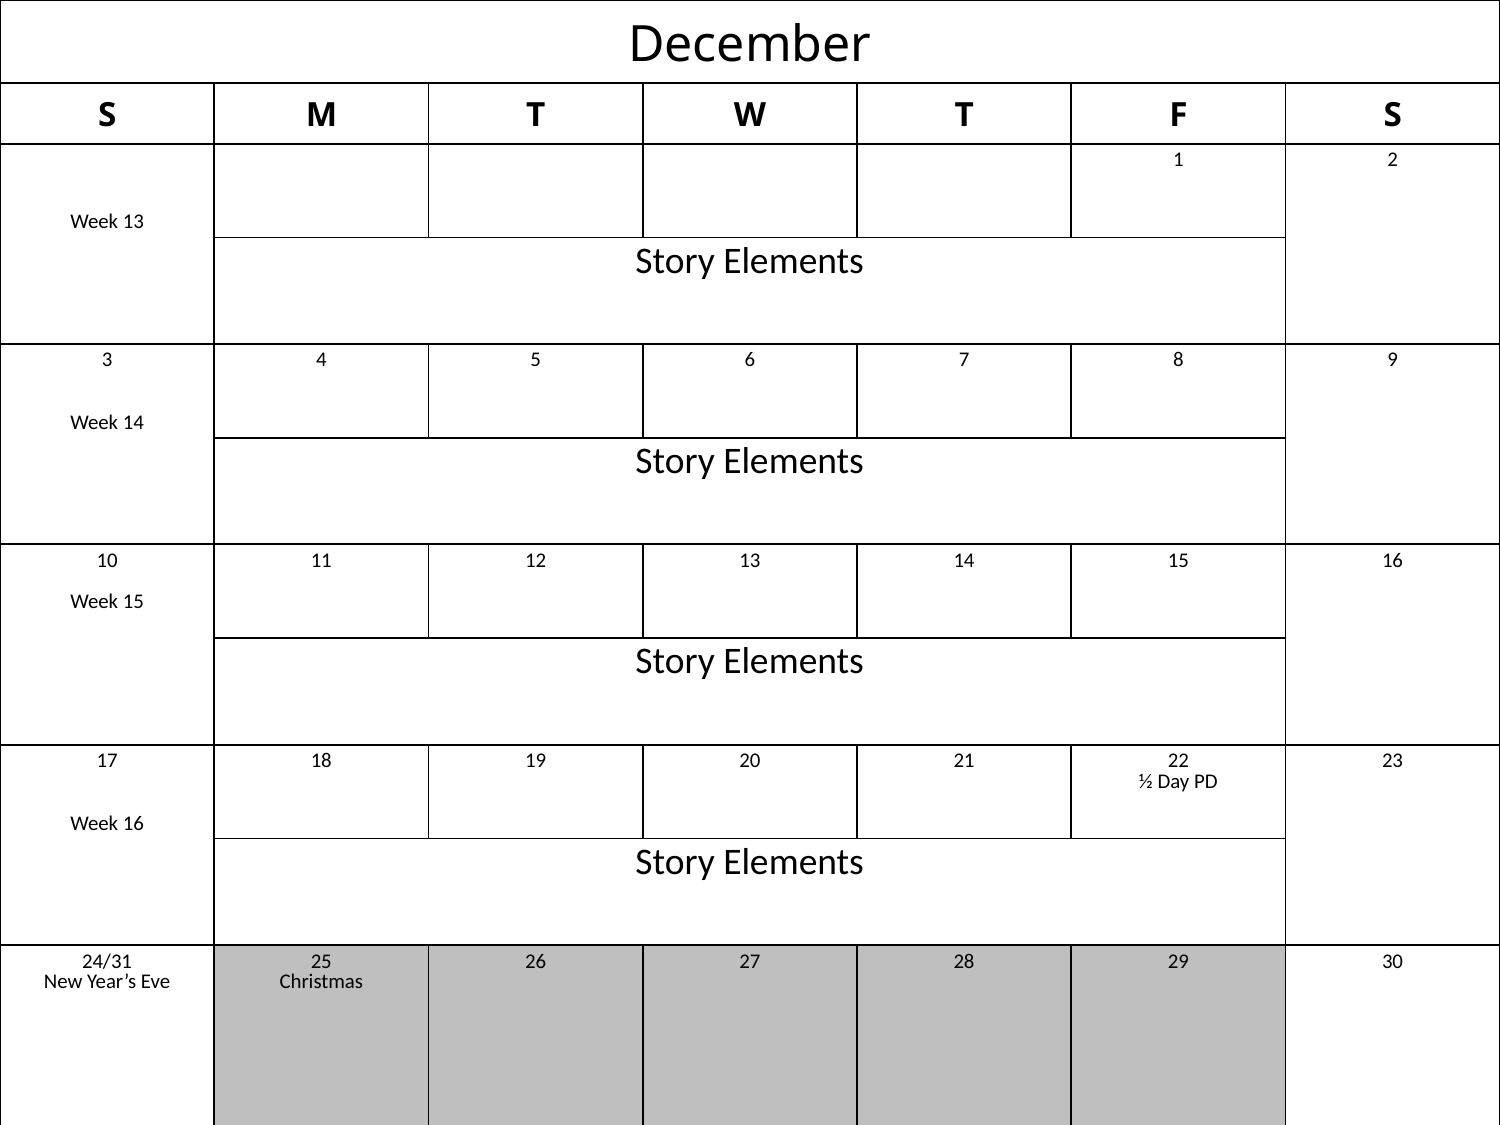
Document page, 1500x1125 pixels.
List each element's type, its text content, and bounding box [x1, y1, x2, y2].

table_cell Story Elements [215, 839, 1285, 944]
table_cell Story Elements [215, 639, 1285, 744]
table_cell 21 [858, 746, 1070, 838]
table_cell Story Elements [215, 439, 1285, 543]
table_cell 27 [644, 946, 856, 1125]
table_cell [429, 145, 642, 237]
table_cell 22 ½ Day PD [1072, 746, 1285, 838]
table_cell 11 [215, 545, 428, 637]
table_cell 19 [429, 746, 642, 838]
table_cell 30 [1286, 946, 1499, 1125]
table_cell 25 Christmas [215, 946, 428, 1125]
table_cell 10 Week 15 [1, 545, 213, 744]
table_cell 26 [429, 946, 642, 1125]
table_cell 2 [1286, 145, 1499, 343]
table_cell Story Elements [215, 238, 1285, 343]
table_cell 18 [215, 746, 428, 838]
table_cell S [1286, 84, 1499, 143]
table_header December [1, 1, 1499, 82]
table_cell M [215, 84, 428, 143]
table_cell 23 [1286, 746, 1499, 944]
table_cell 7 [858, 345, 1070, 437]
table_cell T [858, 84, 1070, 143]
table_cell 5 [429, 345, 642, 437]
table_cell 6 [644, 345, 856, 437]
table_cell 24/31 New Year’s Eve [1, 946, 213, 1125]
table_cell 8 [1072, 345, 1285, 437]
table_cell 28 [858, 946, 1070, 1125]
table_cell 20 [644, 746, 856, 838]
table_cell 1 [1072, 145, 1285, 237]
table_cell [215, 145, 428, 237]
table_cell 29 [1072, 946, 1285, 1125]
table_cell S [1, 84, 213, 143]
table_cell T [429, 84, 642, 143]
table_cell 3 Week 14 [1, 345, 213, 543]
table_cell 14 [858, 545, 1070, 637]
table_cell 13 [644, 545, 856, 637]
table_cell 9 [1286, 345, 1499, 543]
table_cell 4 [215, 345, 428, 437]
table_cell Week 13 [1, 145, 213, 343]
table_cell [644, 145, 856, 237]
table_cell 16 [1286, 545, 1499, 744]
table_cell F [1072, 84, 1285, 143]
table_cell [858, 145, 1070, 237]
table_cell 17 Week 16 [1, 746, 213, 944]
table_cell 15 [1072, 545, 1285, 637]
table_cell 12 [429, 545, 642, 637]
table_cell W [644, 84, 856, 143]
